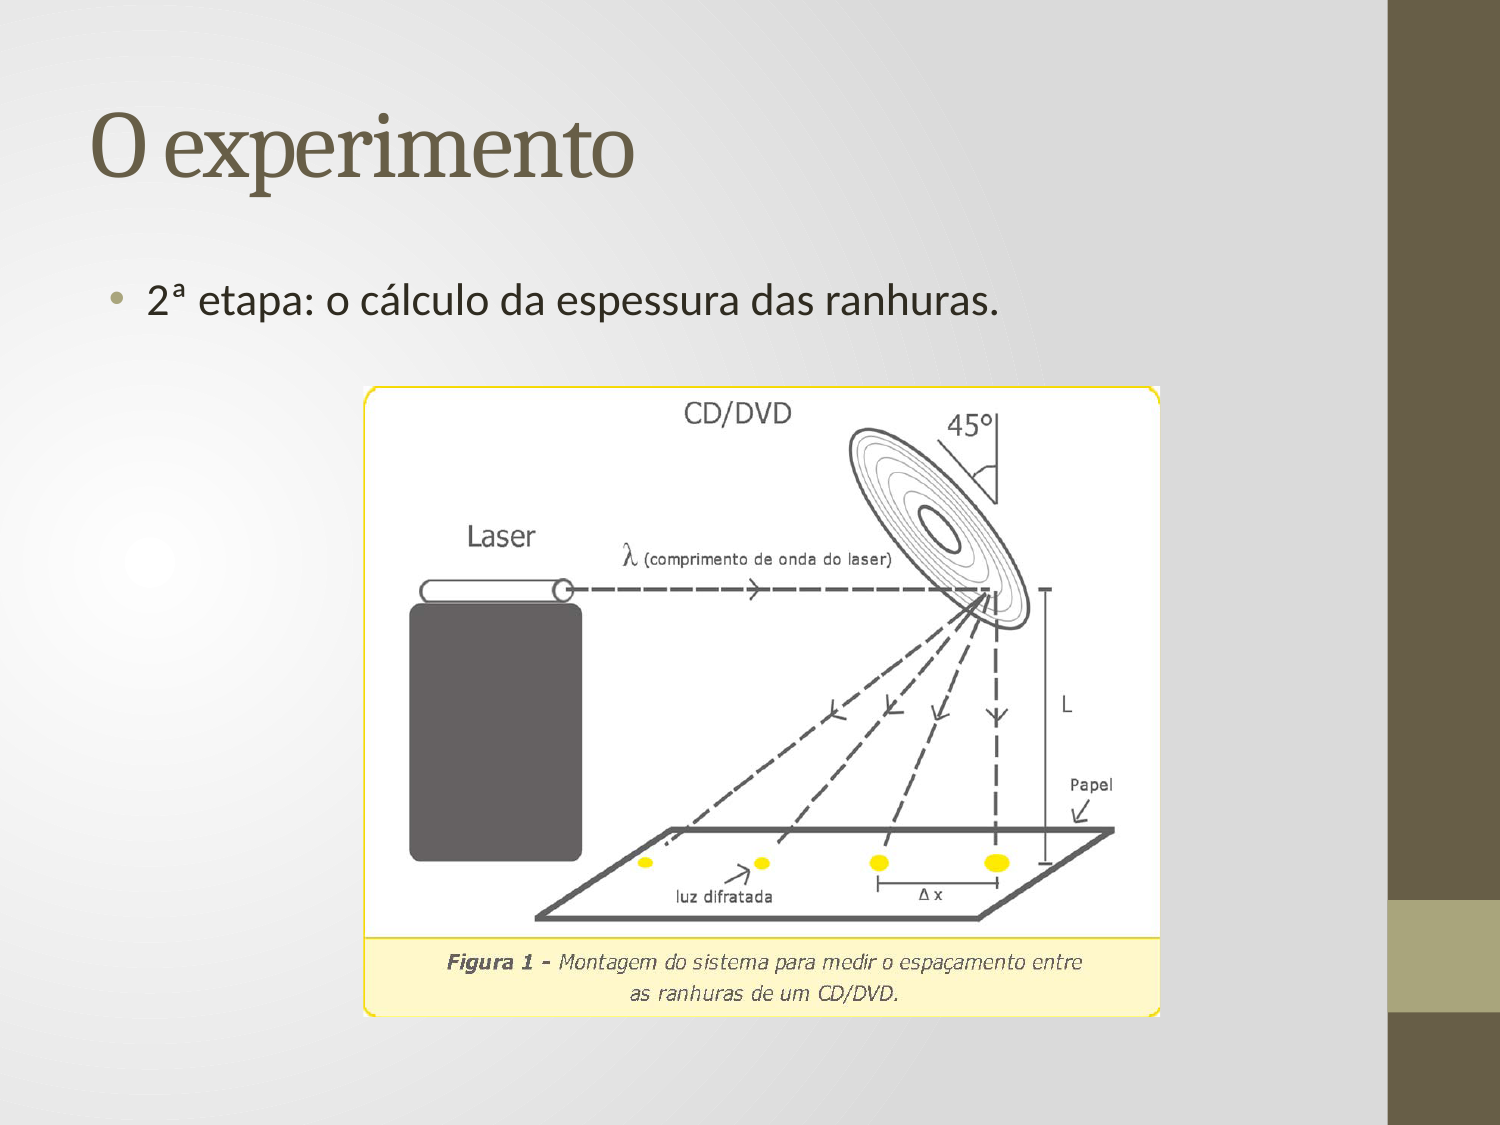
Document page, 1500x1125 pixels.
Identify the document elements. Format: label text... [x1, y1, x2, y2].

picture [362, 386, 1161, 1018]
list 2ª etapa: o cálculo da espessura das ranhuras. [75, 262, 1325, 1050]
title O experimento [75, 45, 1325, 233]
